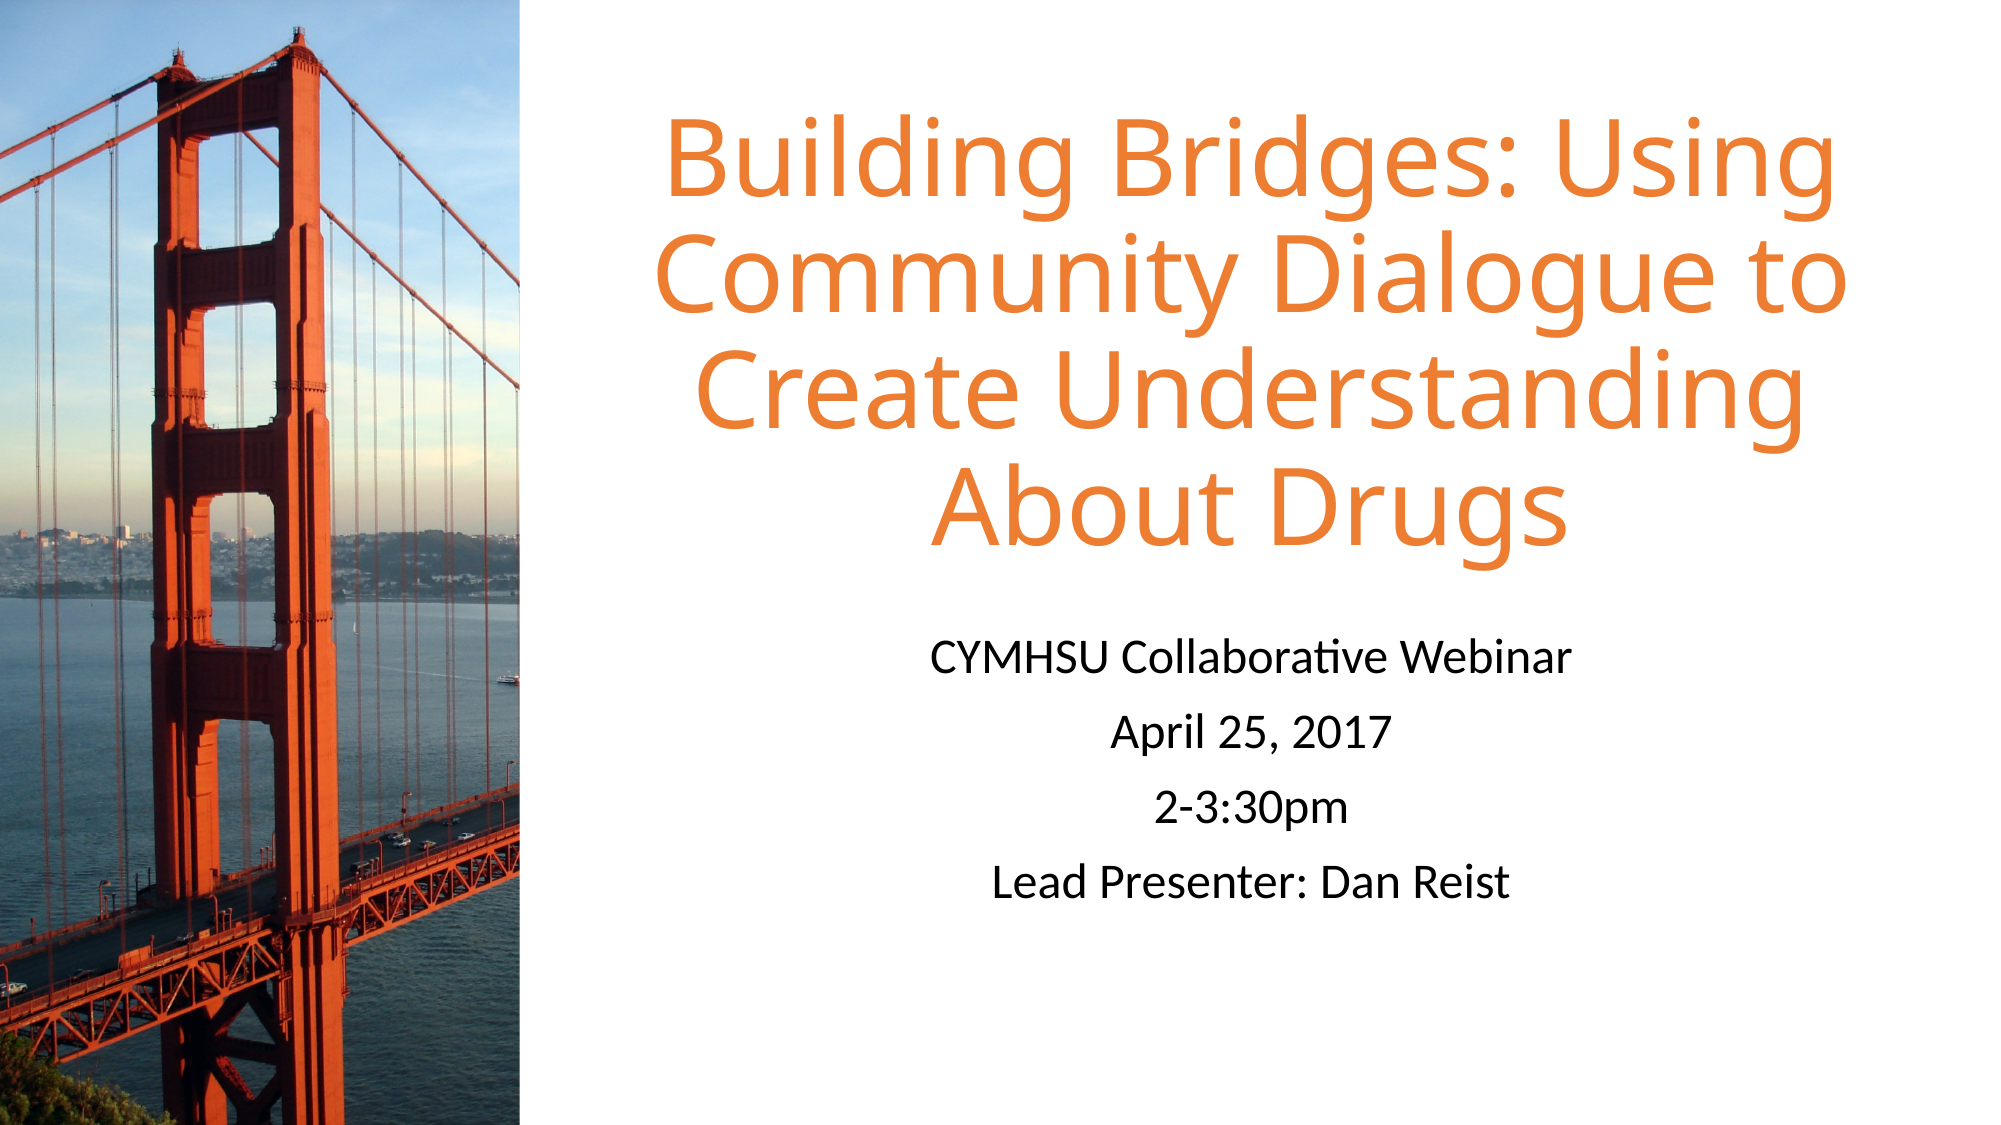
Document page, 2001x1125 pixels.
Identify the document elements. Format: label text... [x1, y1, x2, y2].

title Building Bridges: Using Community Dialogue to Create Understanding About Drugs [629, 55, 1874, 576]
picture [0, 0, 520, 1125]
subtitle CYMHSU Collaborative Webinar April 25, 2017 2-3:30pm Lead Presenter: Dan Reist [701, 623, 1802, 992]
